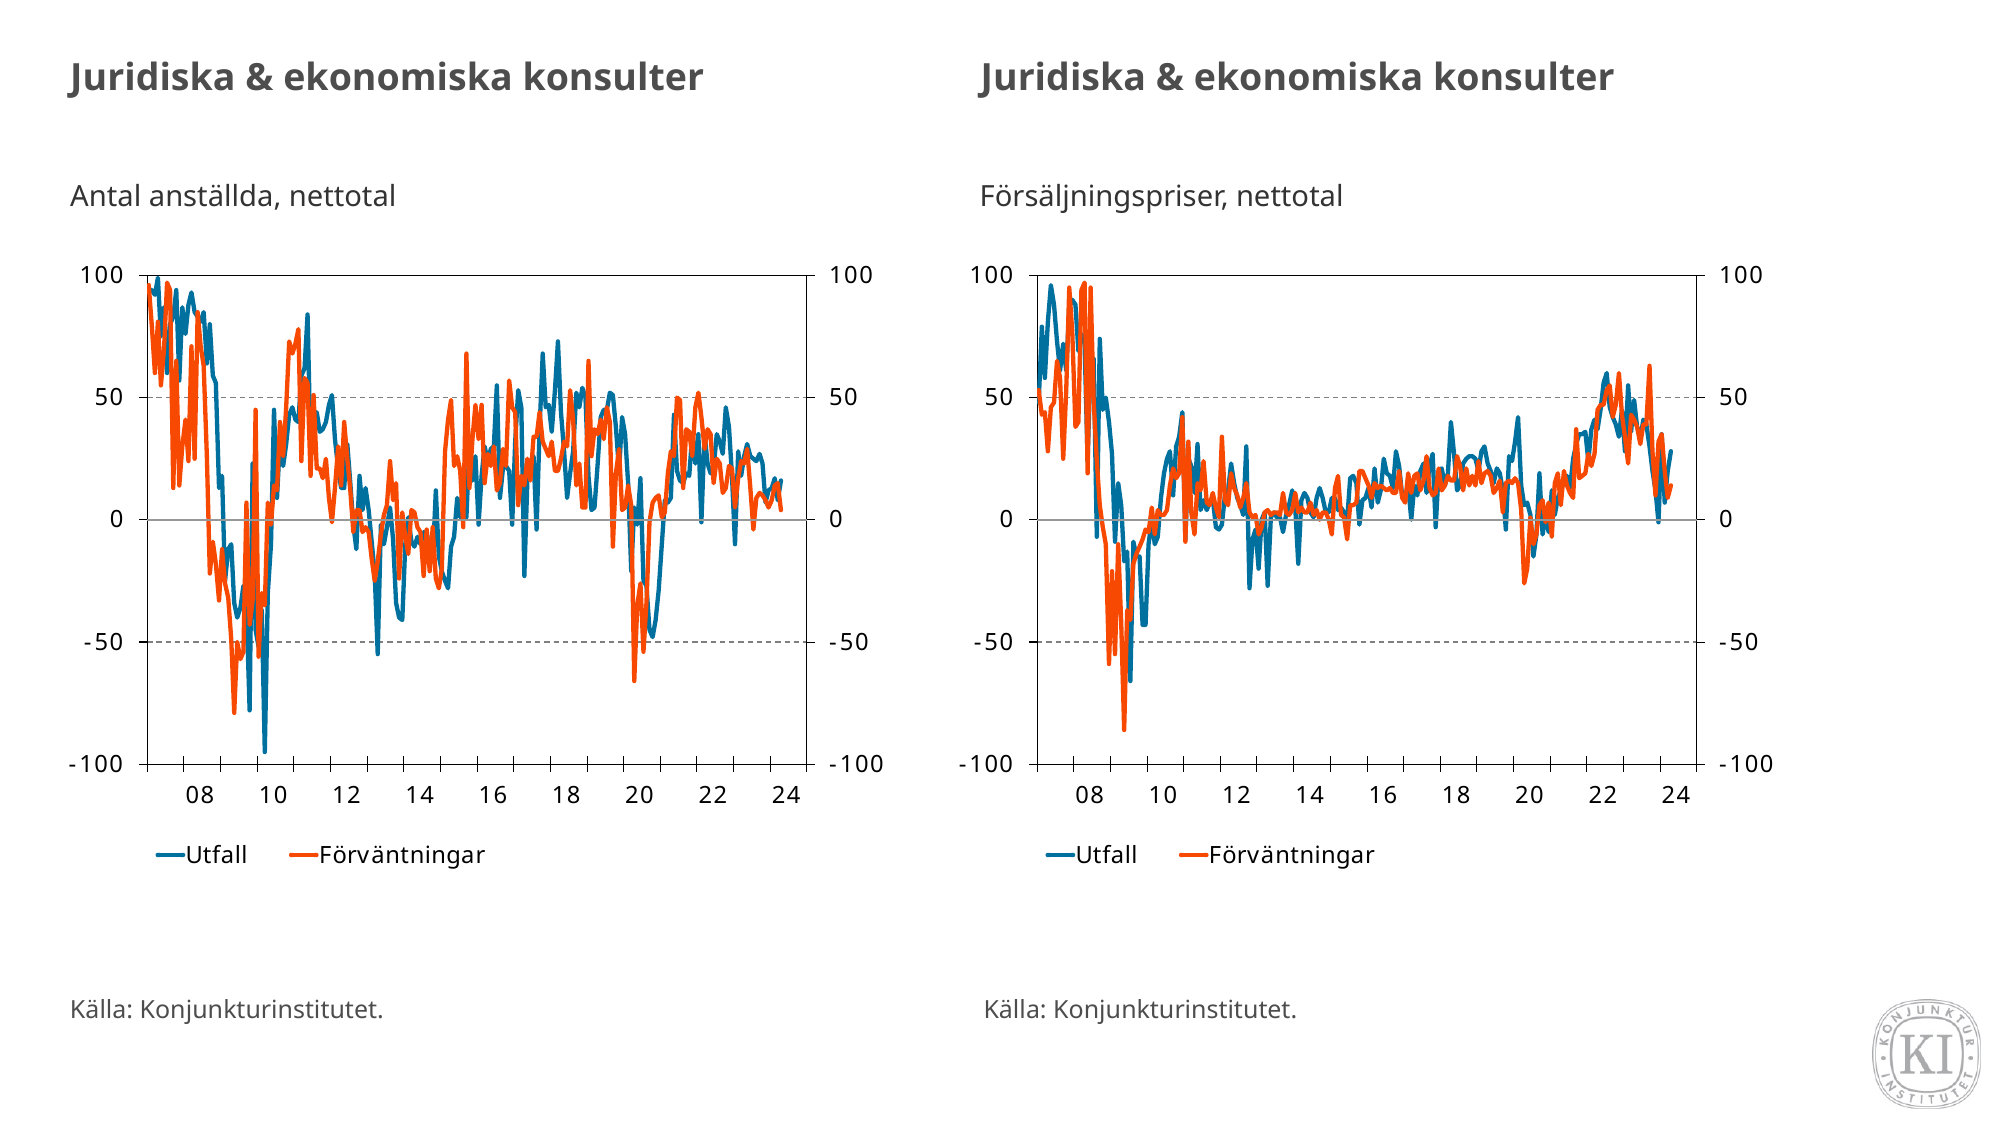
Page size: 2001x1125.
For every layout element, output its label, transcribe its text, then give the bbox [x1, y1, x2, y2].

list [51, 249, 939, 874]
list Antal anställda, nettotal [55, 137, 938, 220]
list Juridiska & ekonomiska konsulter [965, 45, 1849, 129]
title Juridiska & ekonomiska konsulter [55, 45, 938, 128]
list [941, 249, 1829, 874]
list Försäljningspriser, nettotal [964, 137, 1848, 220]
subtitle Källa: Konjunkturinstitutet. [55, 986, 938, 1105]
list Källa: Konjunkturinstitutet. [968, 986, 1852, 1105]
picture [1872, 999, 1981, 1109]
